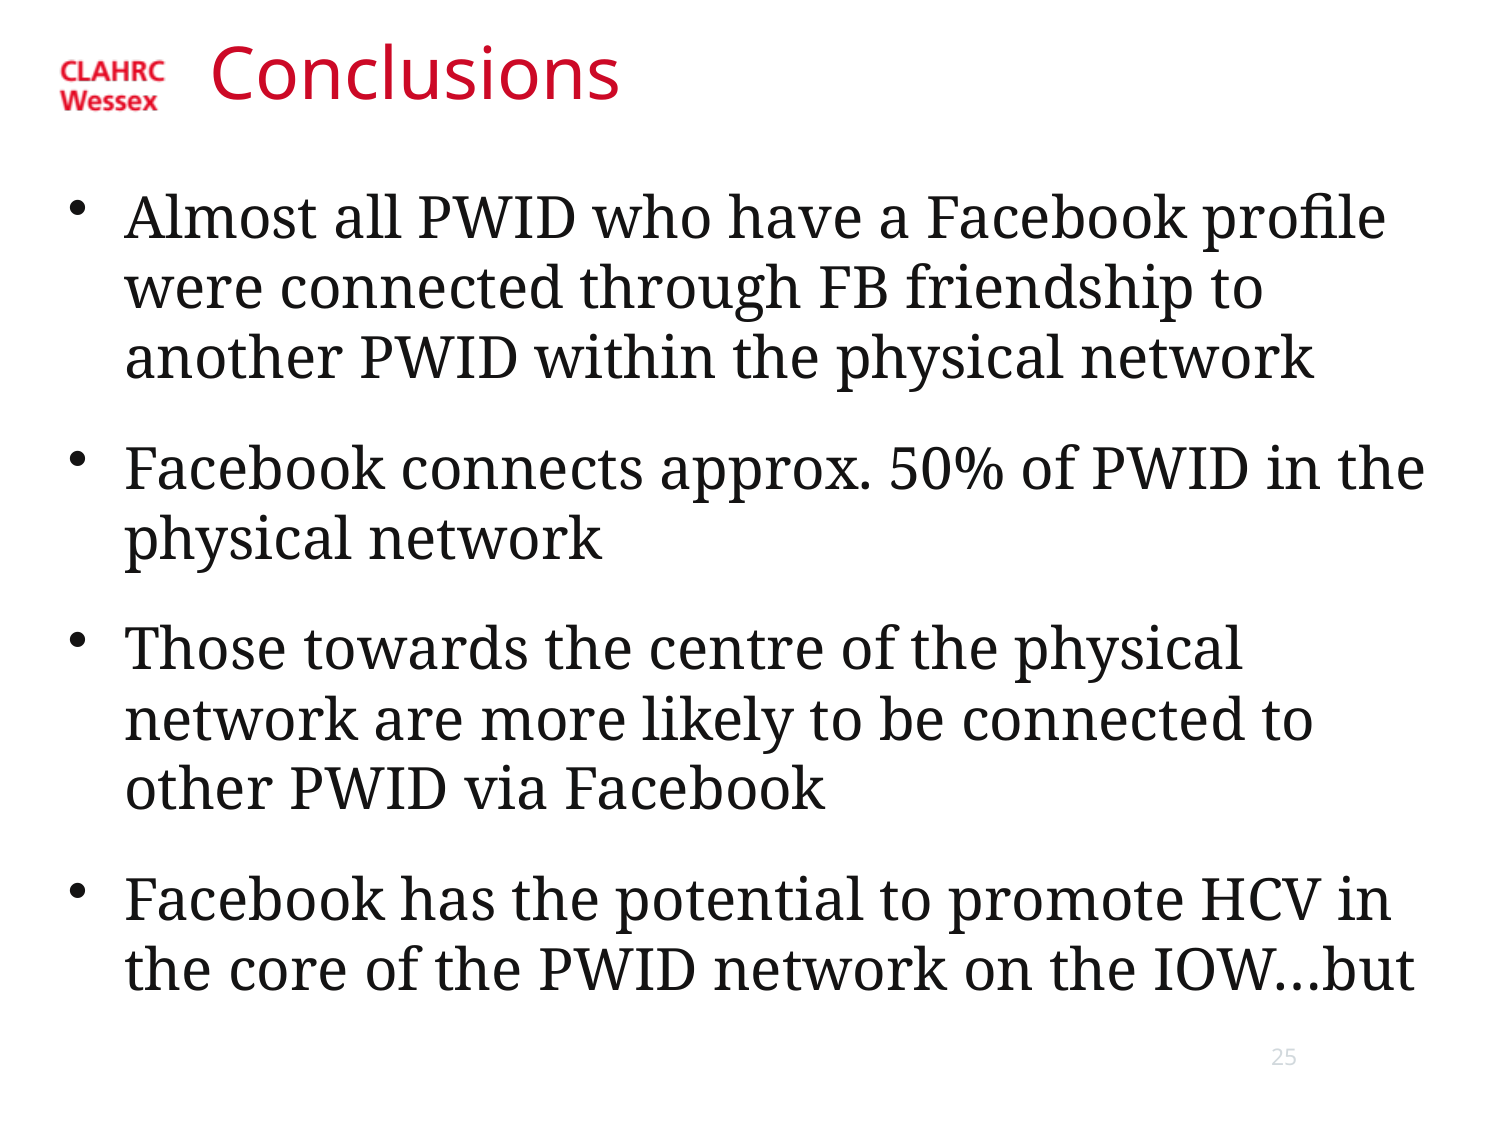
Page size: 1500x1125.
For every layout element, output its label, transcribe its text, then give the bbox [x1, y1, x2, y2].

list Almost all PWID who have a Facebook profile were connected through FB friendship to another PWID within the physical network Facebook connects approx. 50% of PWID in the physical network Those towards the centre of the physical network are more likely to be connected to other PWID via Facebook Facebook has the potential to promote HCV in the core of the PWID network on the IOW…but [53, 172, 1447, 1047]
slide_number 25 [1128, 1034, 1441, 1110]
title Conclusions [194, 19, 1500, 126]
